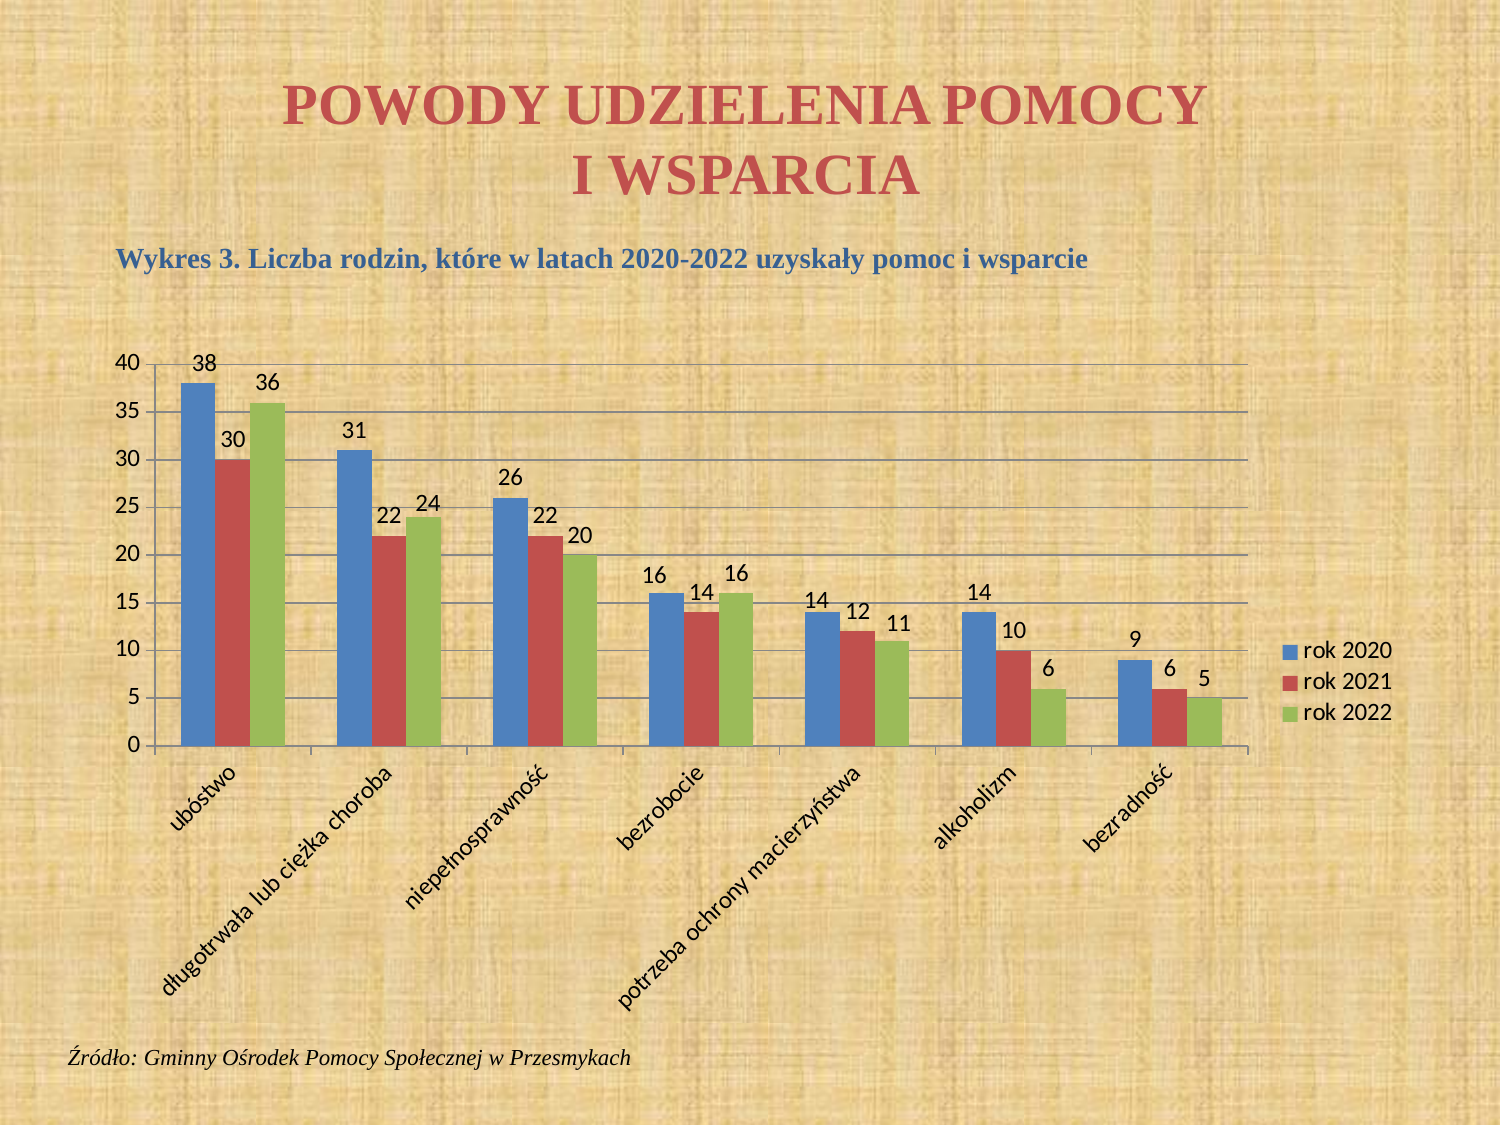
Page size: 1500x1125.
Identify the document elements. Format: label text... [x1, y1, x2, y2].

text_box Źródło: Gminny Ośrodek Pomocy Społecznej w Przesmykach [53, 1035, 803, 1078]
list Wykres 3. Liczba rodzin, które w latach 2020-2022 uzyskały pomoc i wsparcie [100, 231, 1424, 303]
title POWODY UDZIELENIA POMOCY I WSPARCIA [76, 42, 1427, 231]
picture [0, 0, 1500, 1125]
chart [88, 337, 1414, 1029]
